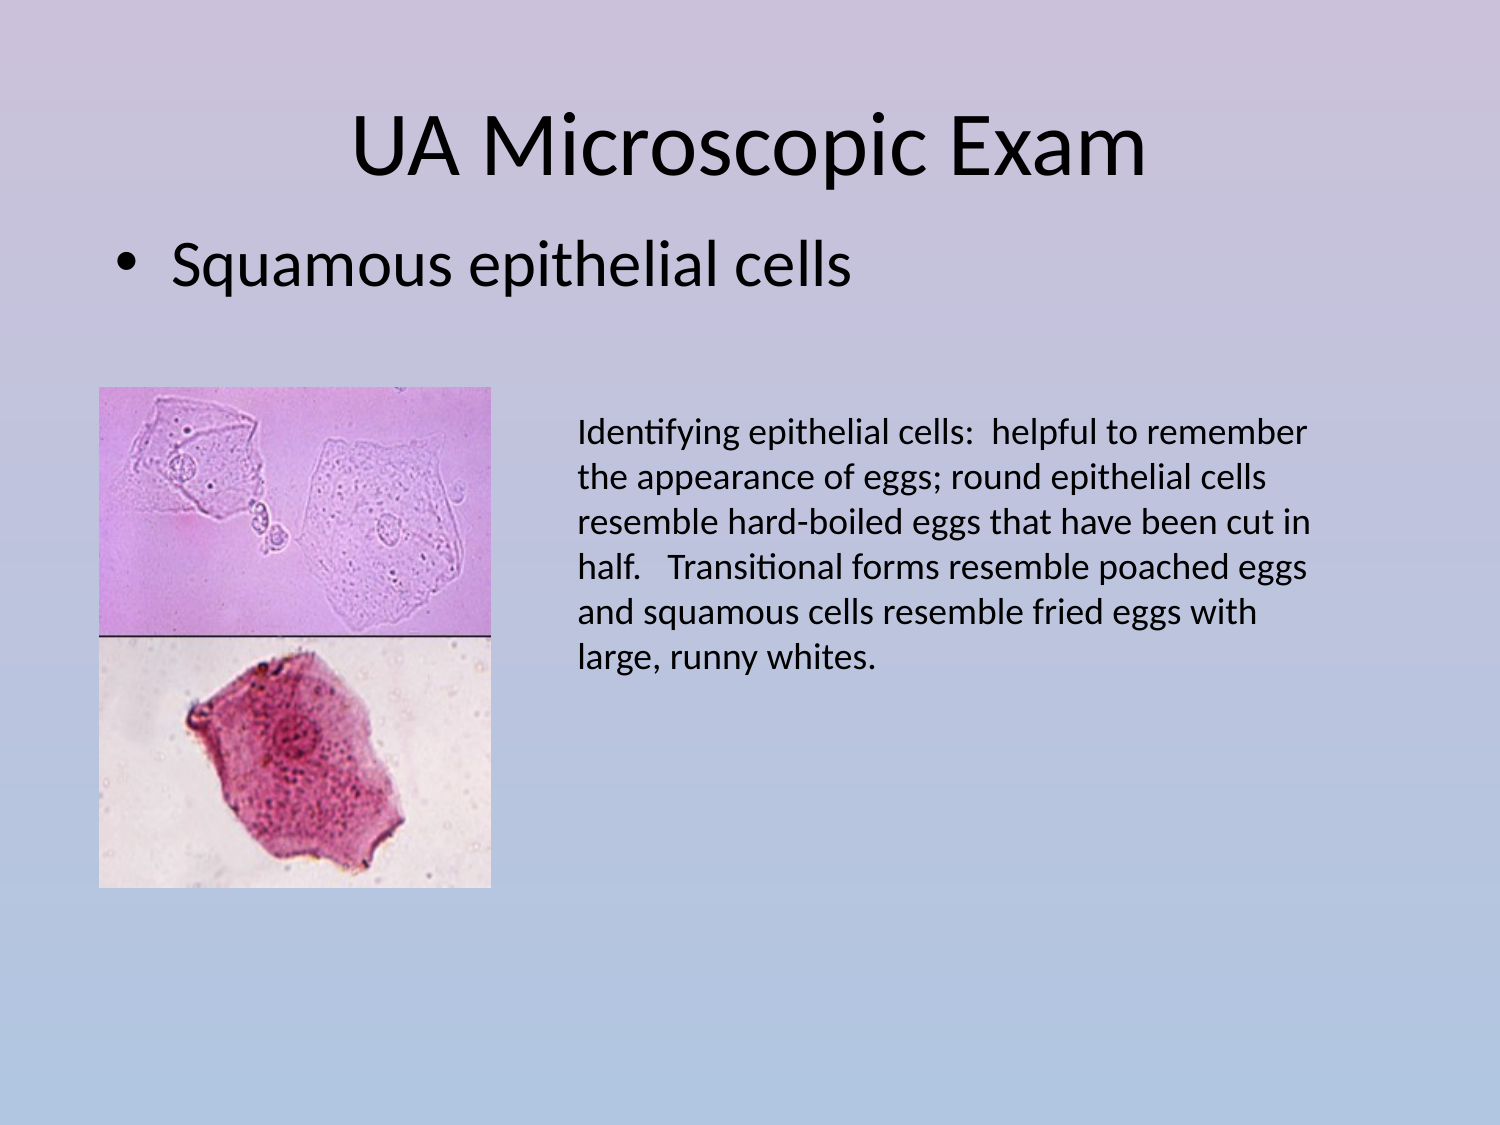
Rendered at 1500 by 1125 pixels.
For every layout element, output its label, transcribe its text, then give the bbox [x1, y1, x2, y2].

title UA Microscopic Exam [75, 45, 1425, 233]
picture [99, 387, 491, 888]
text_box Identifying epithelial cells: helpful to remember the appearance of eggs; round epithelial cells resemble hard-boiled eggs that have been cut in half. Transitional forms resemble poached eggs and squamous cells resemble fried eggs with large, runny whites. [562, 399, 1350, 685]
list Squamous epithelial cells [99, 212, 1450, 1125]
